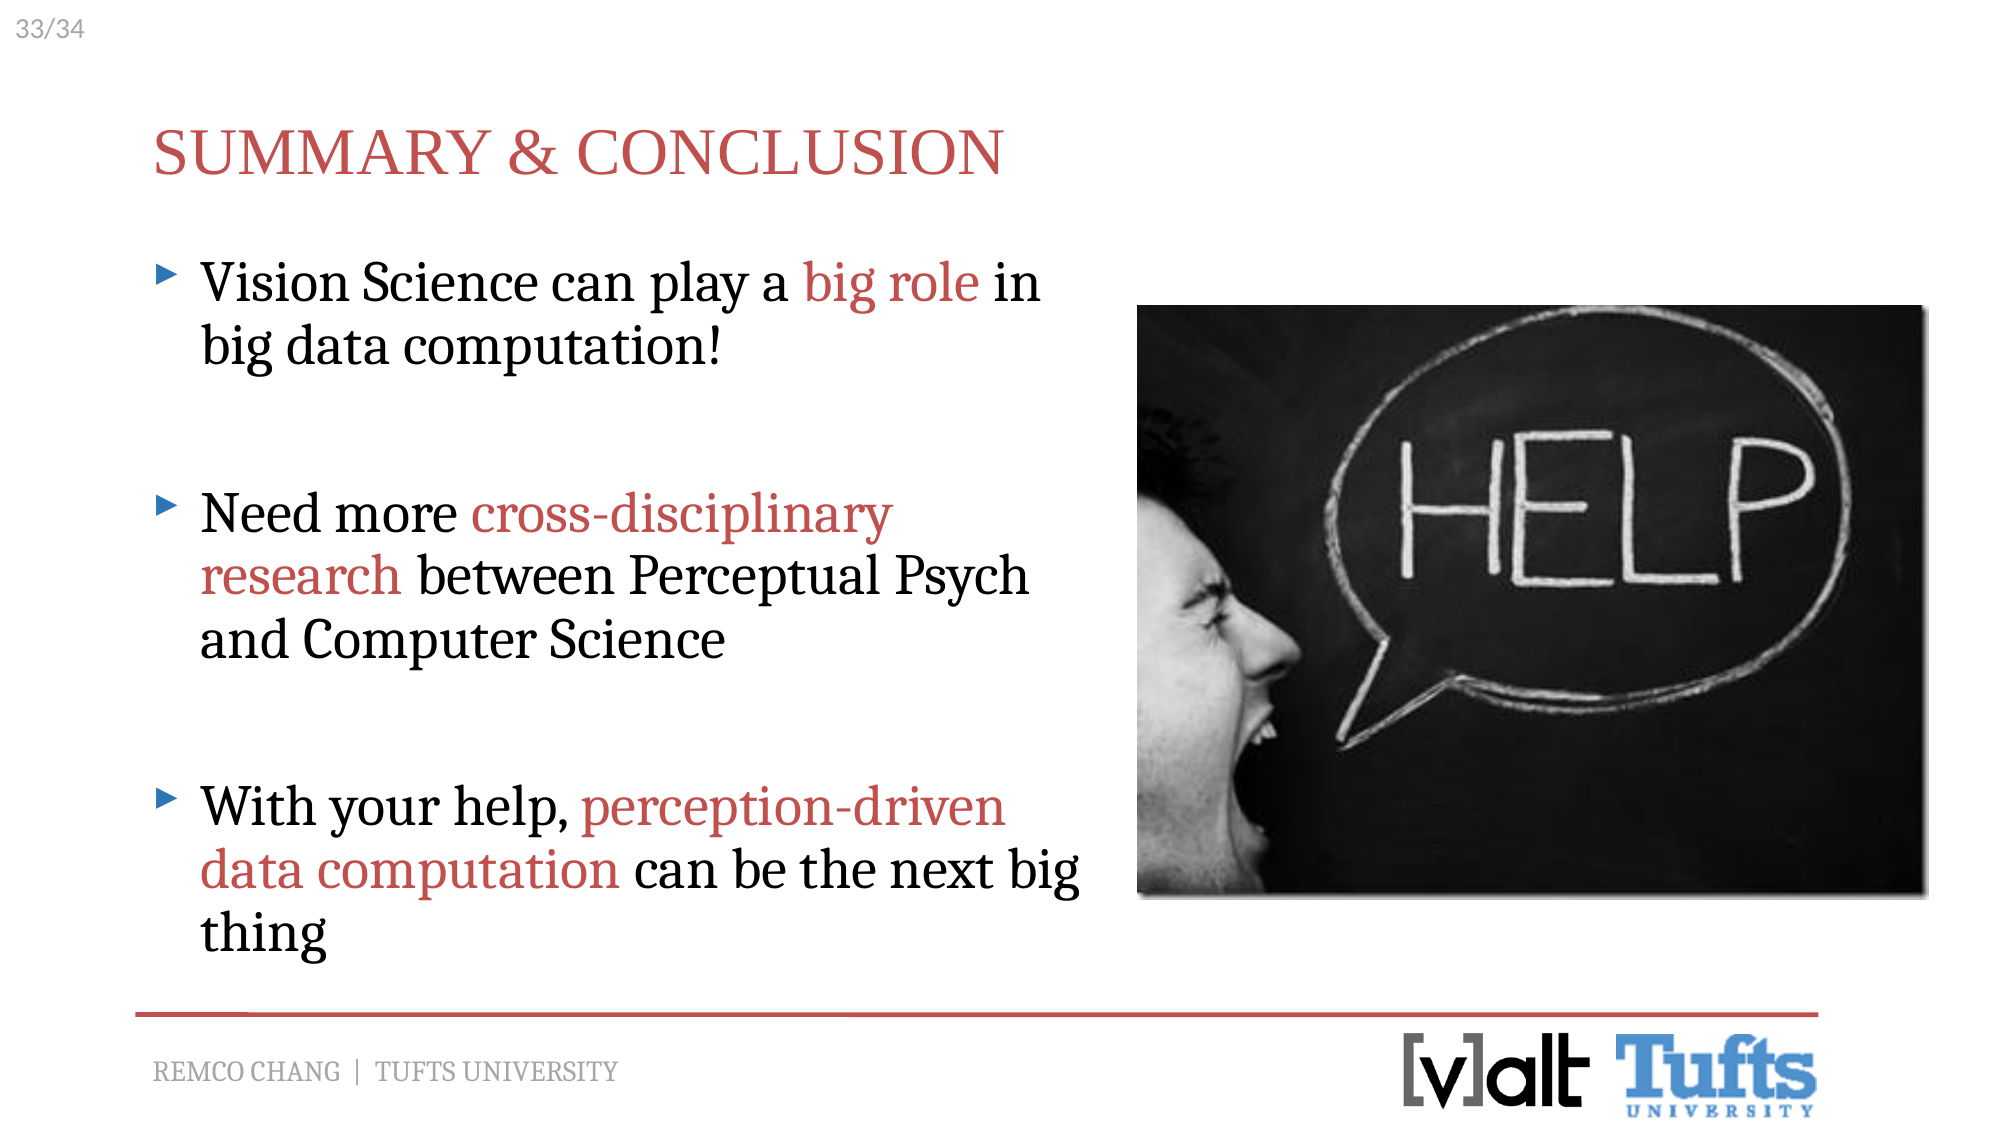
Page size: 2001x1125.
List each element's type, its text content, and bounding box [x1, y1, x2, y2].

title Summary & Conclusion [137, 84, 1821, 222]
picture [1616, 1034, 1817, 1119]
picture [1137, 305, 1929, 900]
picture [1395, 1023, 1596, 1114]
list Vision Science can play a big role in big data computation! Need more cross-disciplinary research between Perceptual Psych and Computer Science With your help, perception-driven data computation can be the next big thing [137, 243, 1117, 1004]
